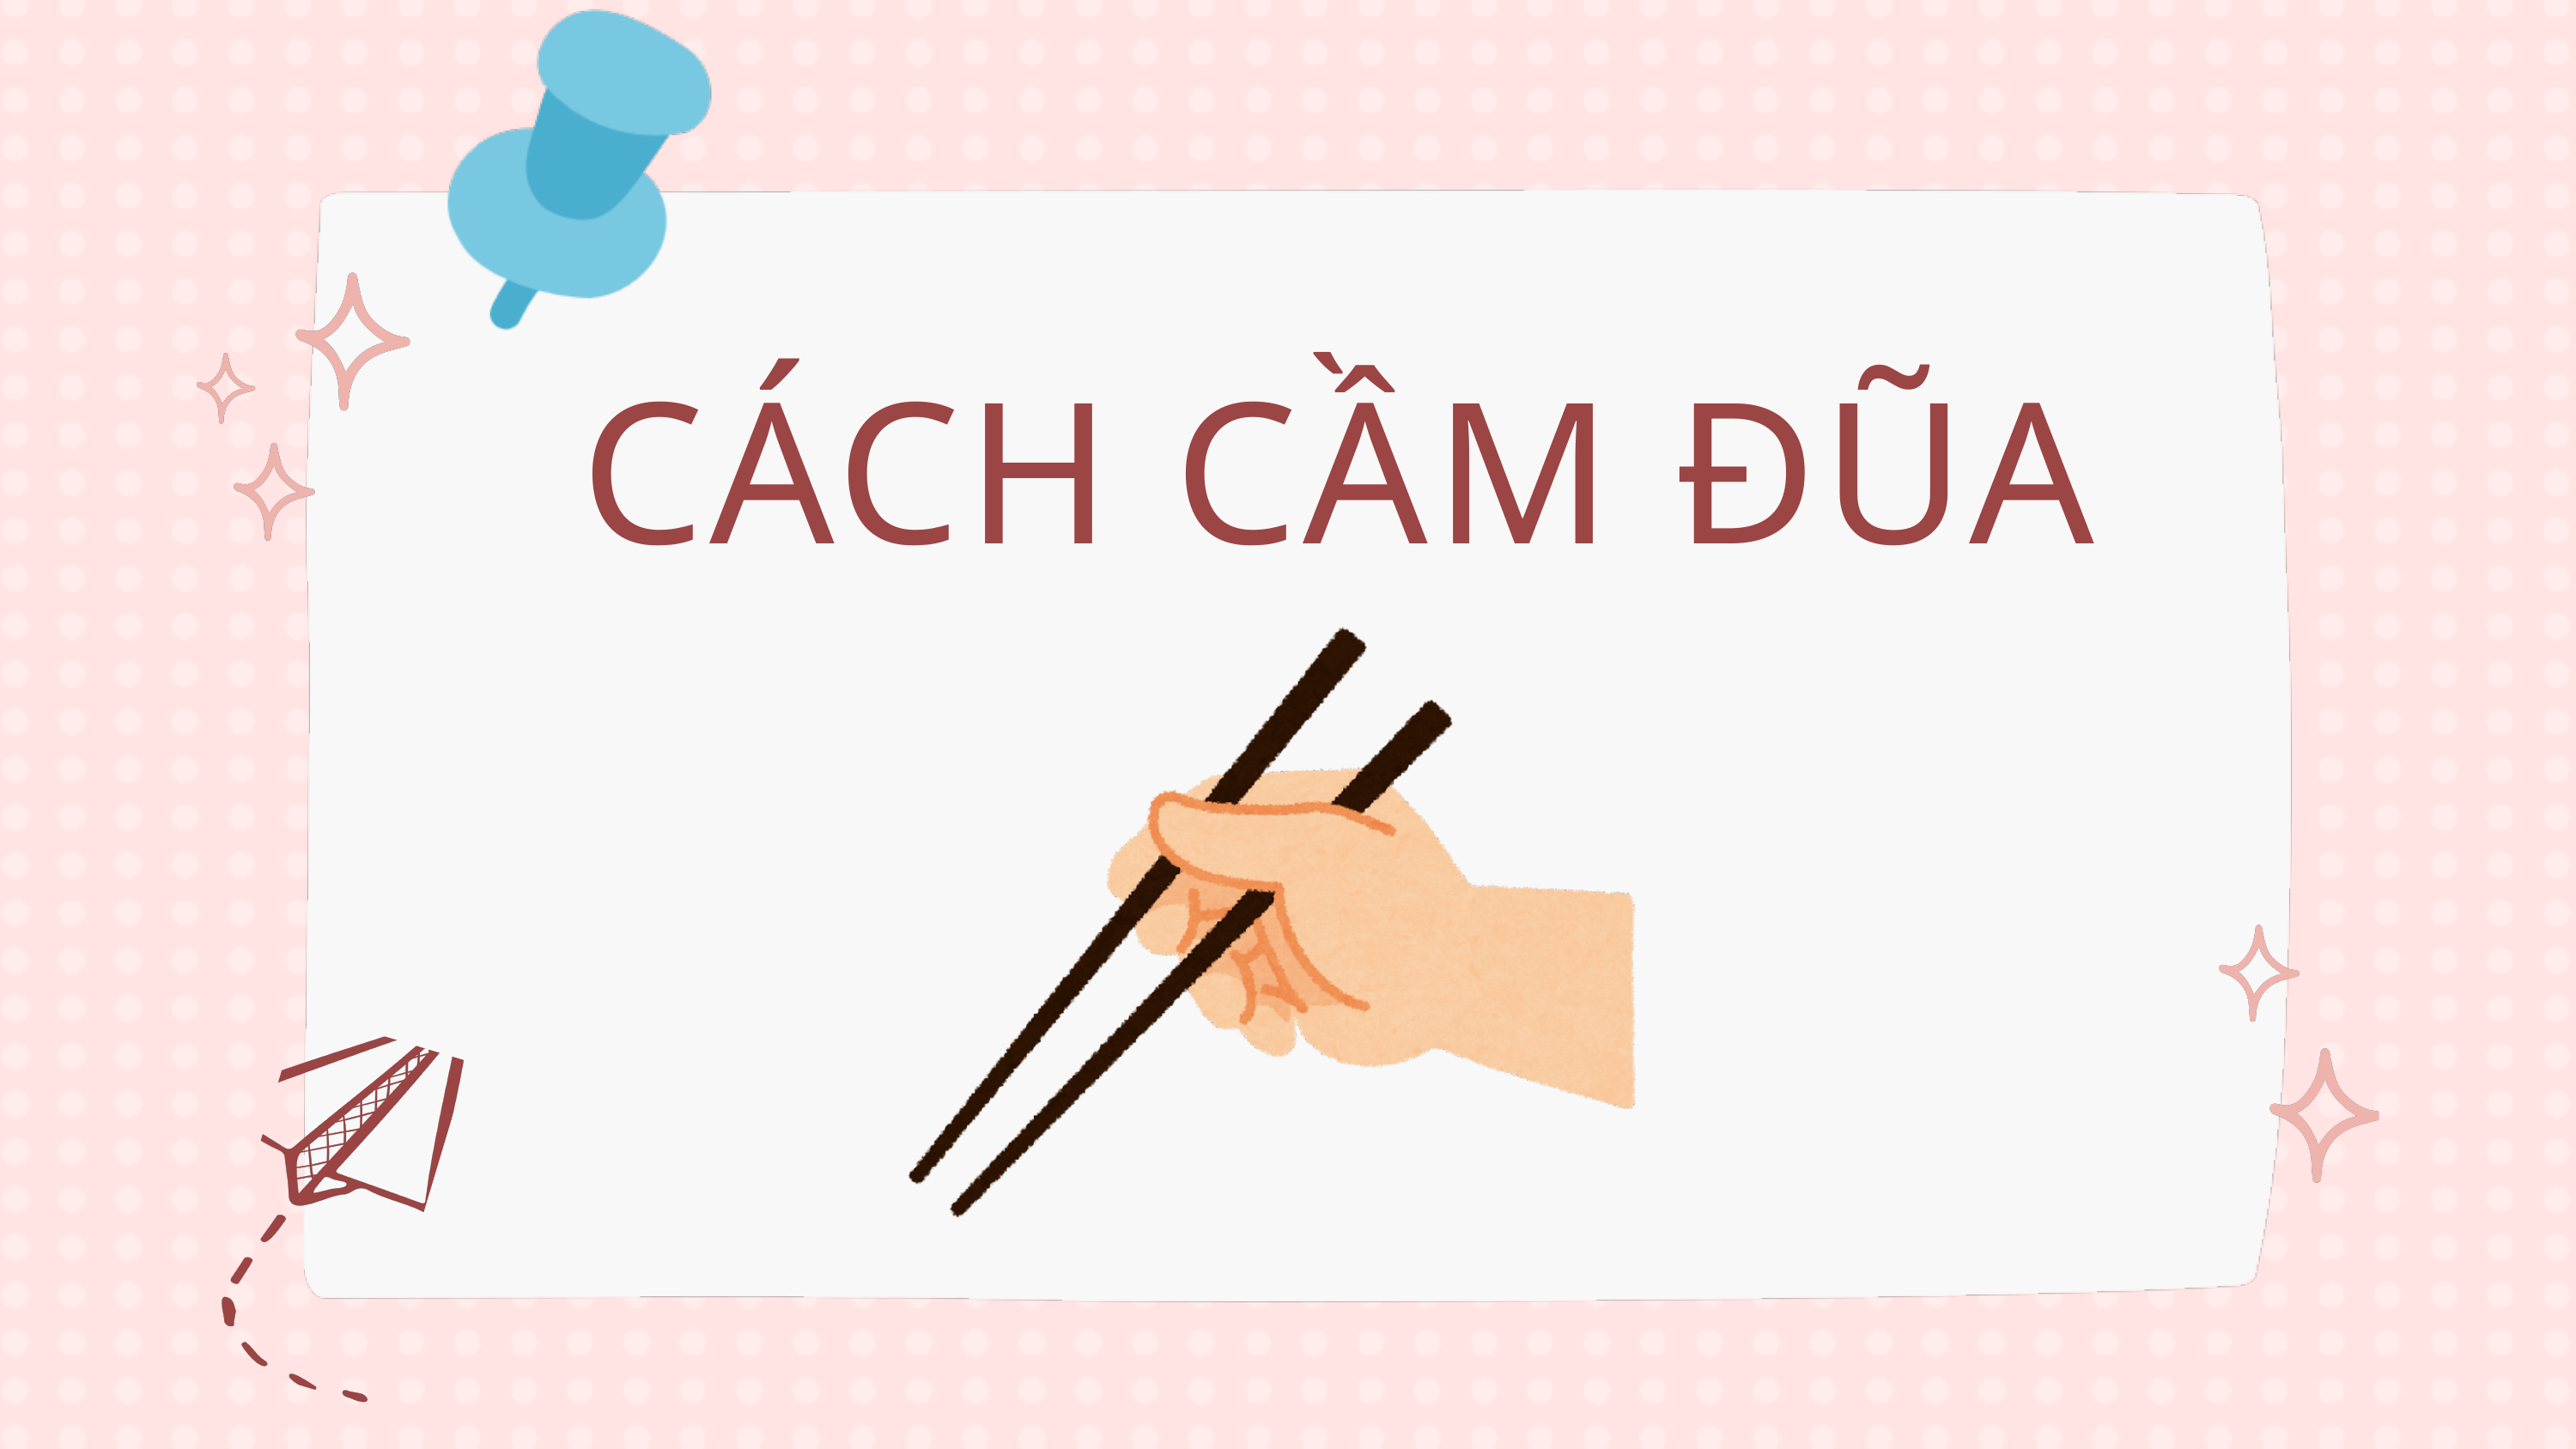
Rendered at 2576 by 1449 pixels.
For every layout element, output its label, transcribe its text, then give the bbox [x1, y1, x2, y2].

text_box [2219, 921, 2379, 1183]
text_box [0, 0, 2576, 1449]
text_box [197, 1010, 469, 1405]
text_box CÁCH CẦM ĐŨA [379, 407, 2300, 584]
text_box [303, 541, 2293, 1304]
text_box [197, 272, 410, 541]
text_box [303, 2, 2293, 407]
text_box [908, 625, 1637, 1218]
